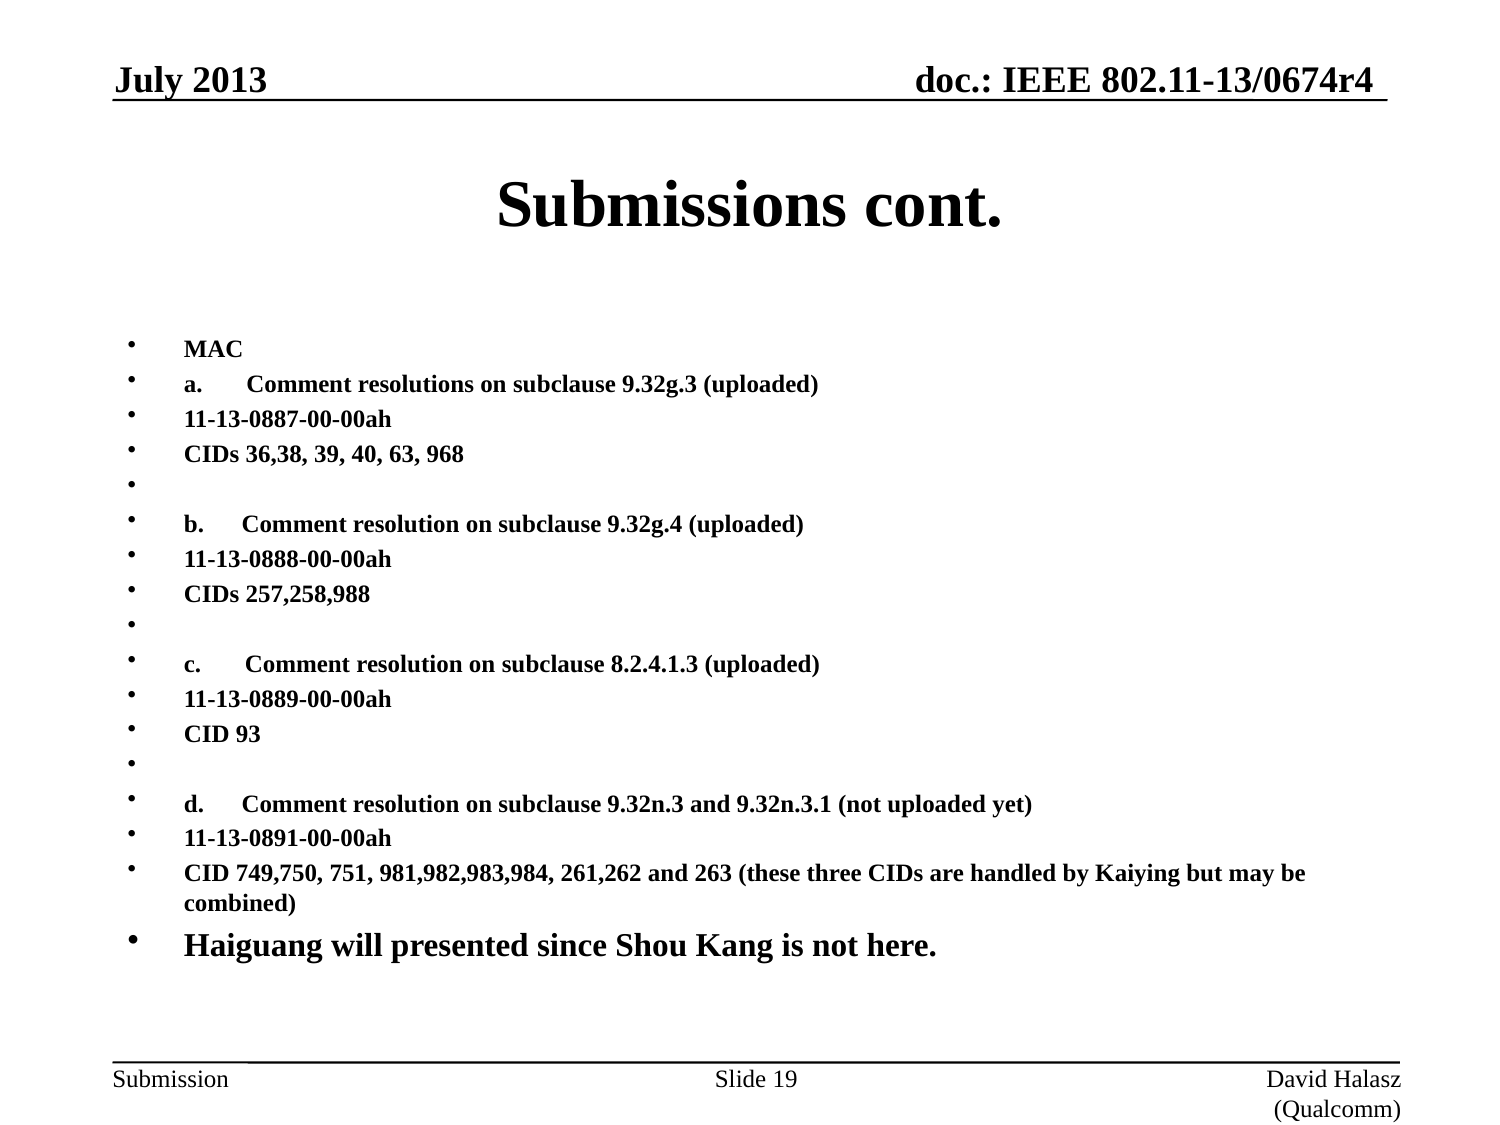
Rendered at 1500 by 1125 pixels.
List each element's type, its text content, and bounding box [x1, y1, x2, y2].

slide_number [114, 54, 333, 101]
title Submissions cont. [112, 112, 1388, 288]
list MAC a. Comment resolutions on subclause 9.32g.3 (uploaded) 11-13-0887-00-00ah CIDs 36,38, 39, 40, 63, 968 b. Comment resolution on subclause 9.32g.4 (uploaded) 11-13-0888-00-00ah CIDs 257,258,988 c. Comment resolution on subclause 8.2.4.1.3 (uploaded) 11-13-0889-00-00ah CID 93 d. Comment resolution on subclause 9.32n.3 and 9.32n.3.1 (not uploaded yet) 11-13-0891-00-00ah CID 749,750, 751, 981,982,983,984, 261,262 and 263 (these three CIDs are handled by Kaiying but may be combined) Haiguang will presented since Shou Kang is not here. [112, 324, 1388, 1001]
footer David Halasz (Qualcomm) [1264, 1061, 1402, 1093]
slide_number Slide 19 [712, 1061, 800, 1093]
